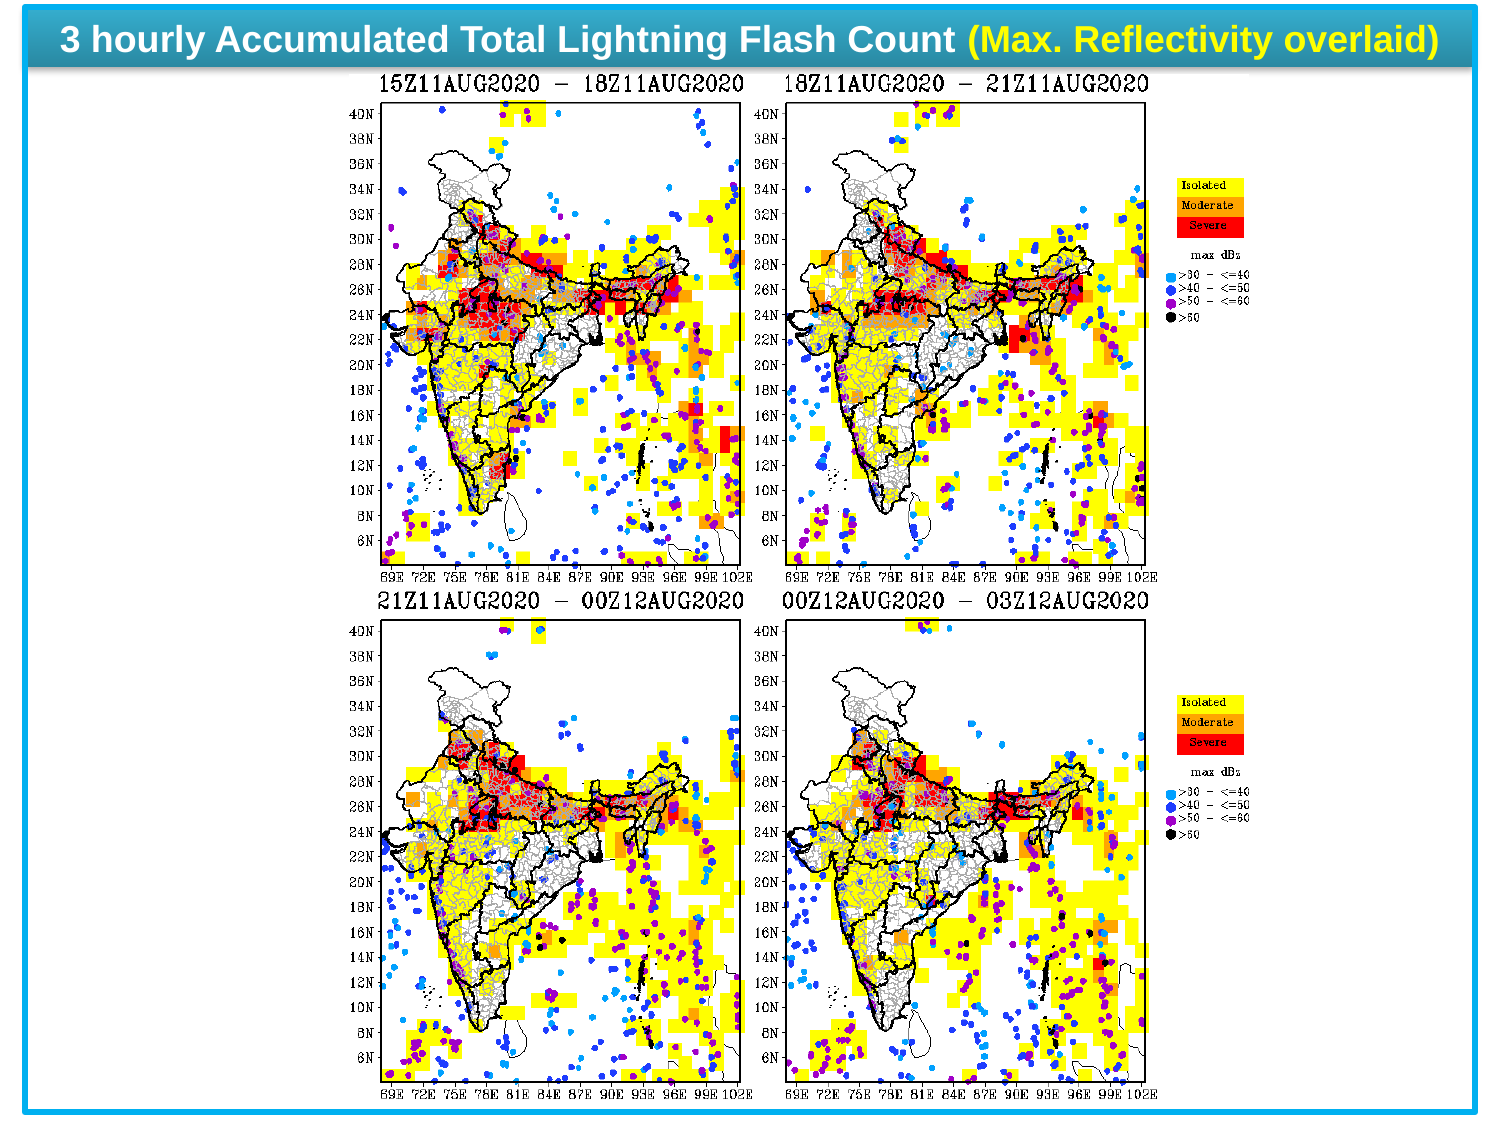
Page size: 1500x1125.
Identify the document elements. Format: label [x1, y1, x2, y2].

picture [349, 74, 1249, 1100]
text_box [23, 5, 1477, 1114]
